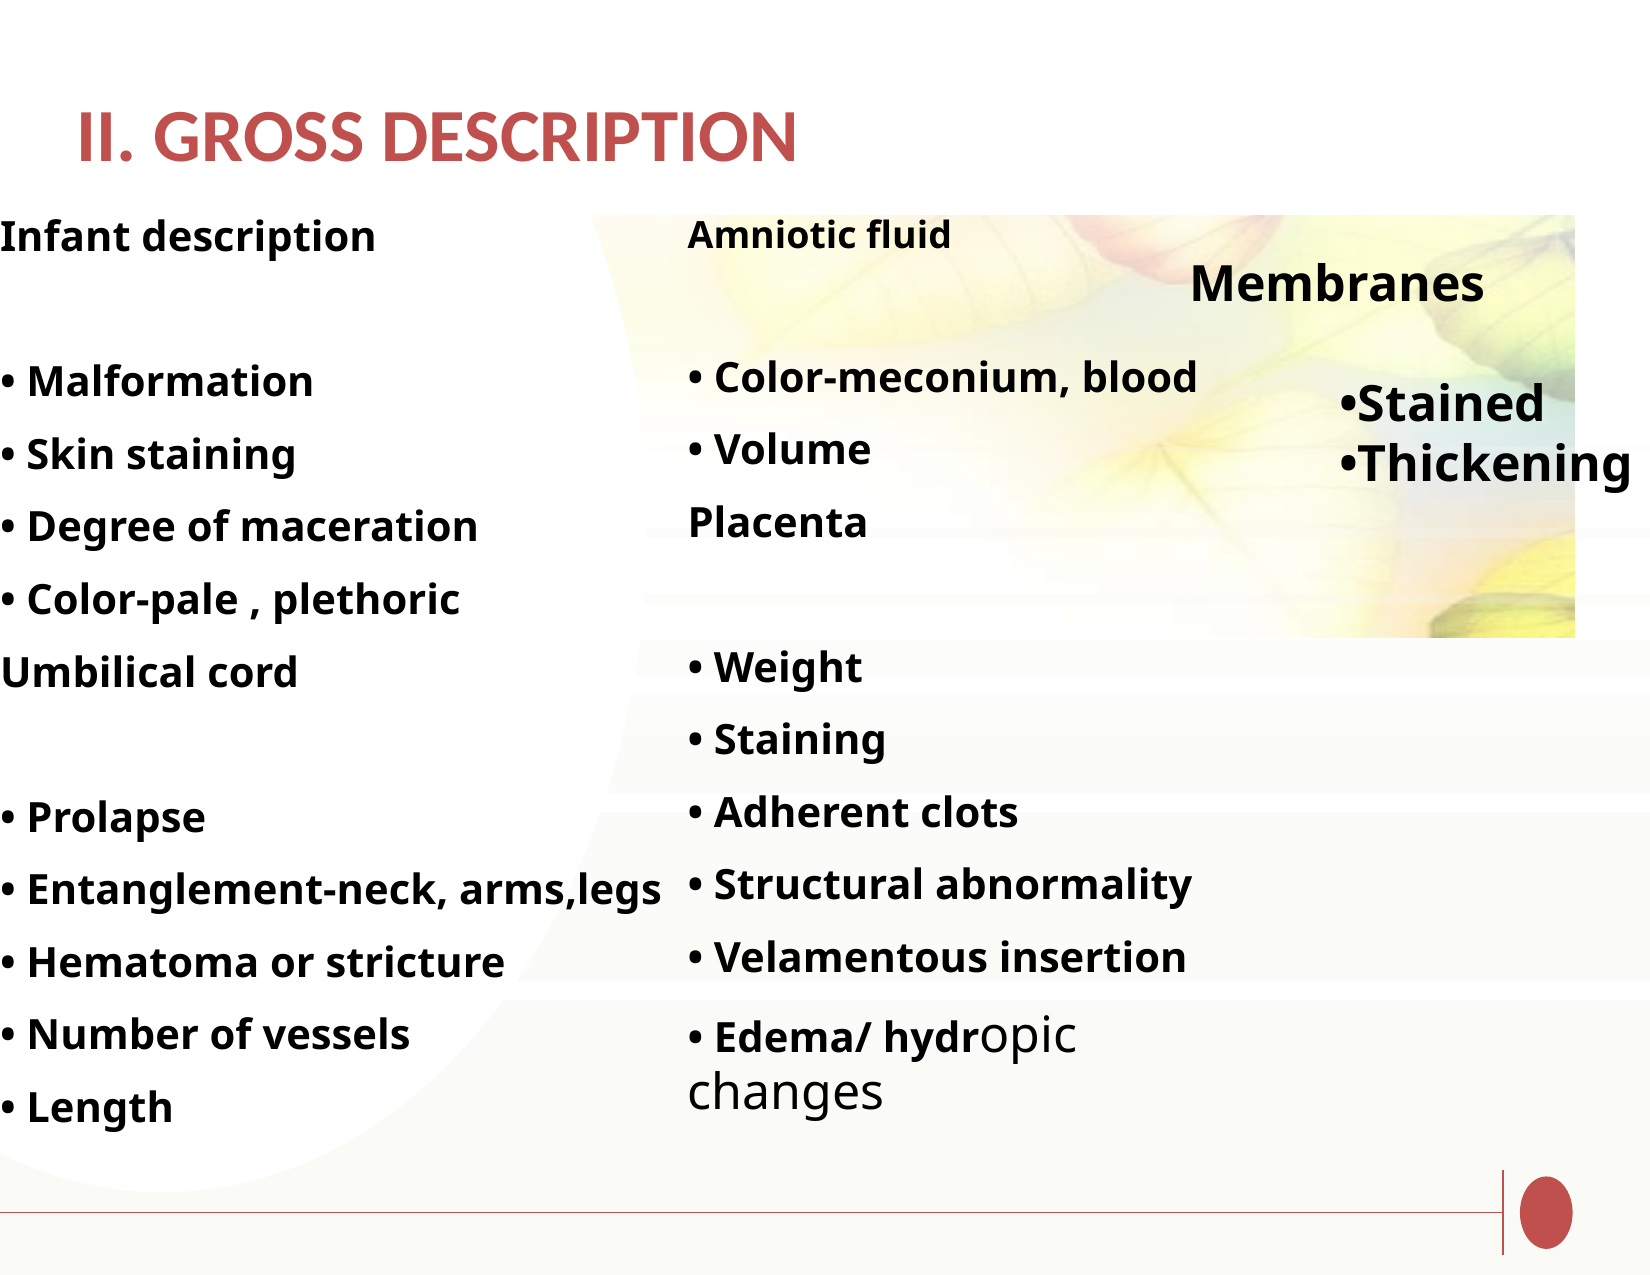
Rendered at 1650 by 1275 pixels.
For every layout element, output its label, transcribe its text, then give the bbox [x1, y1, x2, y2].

list Amniotic fluid • Color-meconium, blood • Volume Placenta • Weight • Staining • Adherent clots • Structural abnormality • Velamentous insertion • Edema/ hydropic changes [731, 213, 1263, 1143]
list Infant description • Malformation • Skin staining • Degree of maceration • Color-pale , plethoric Umbilical cord • Prolapse • Entanglement-neck, arms,legs • Hematoma or stricture • Number of vessels • Length [0, 213, 731, 1213]
text_box Membranes •Stained •Thickening [1174, 184, 1650, 500]
title II. GROSS DESCRIPTION [61, 58, 929, 185]
